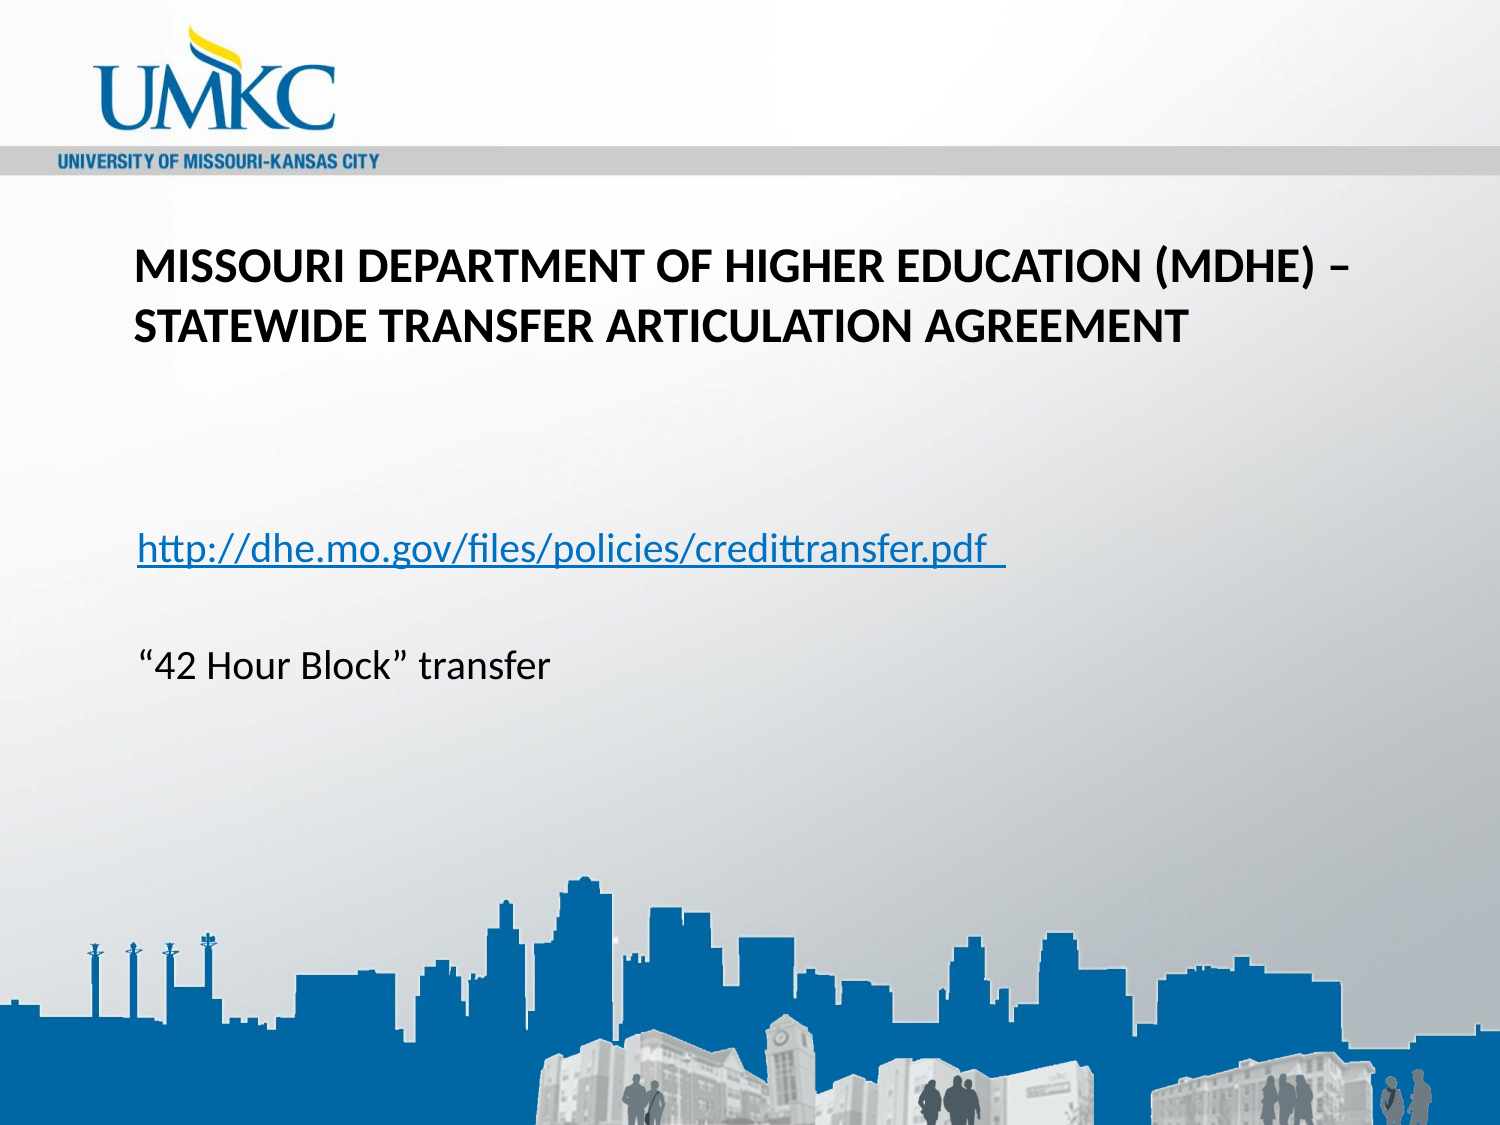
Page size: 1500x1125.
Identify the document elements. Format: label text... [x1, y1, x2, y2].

title Missouri Department of Higher Education (MDHE) – Statewide Transfer Articulation agreement [118, 224, 1394, 434]
list http://dhe.mo.gov/files/policies/credittransfer.pdf “42 Hour Block” transfer [121, 562, 1397, 812]
picture [0, 0, 1500, 1125]
